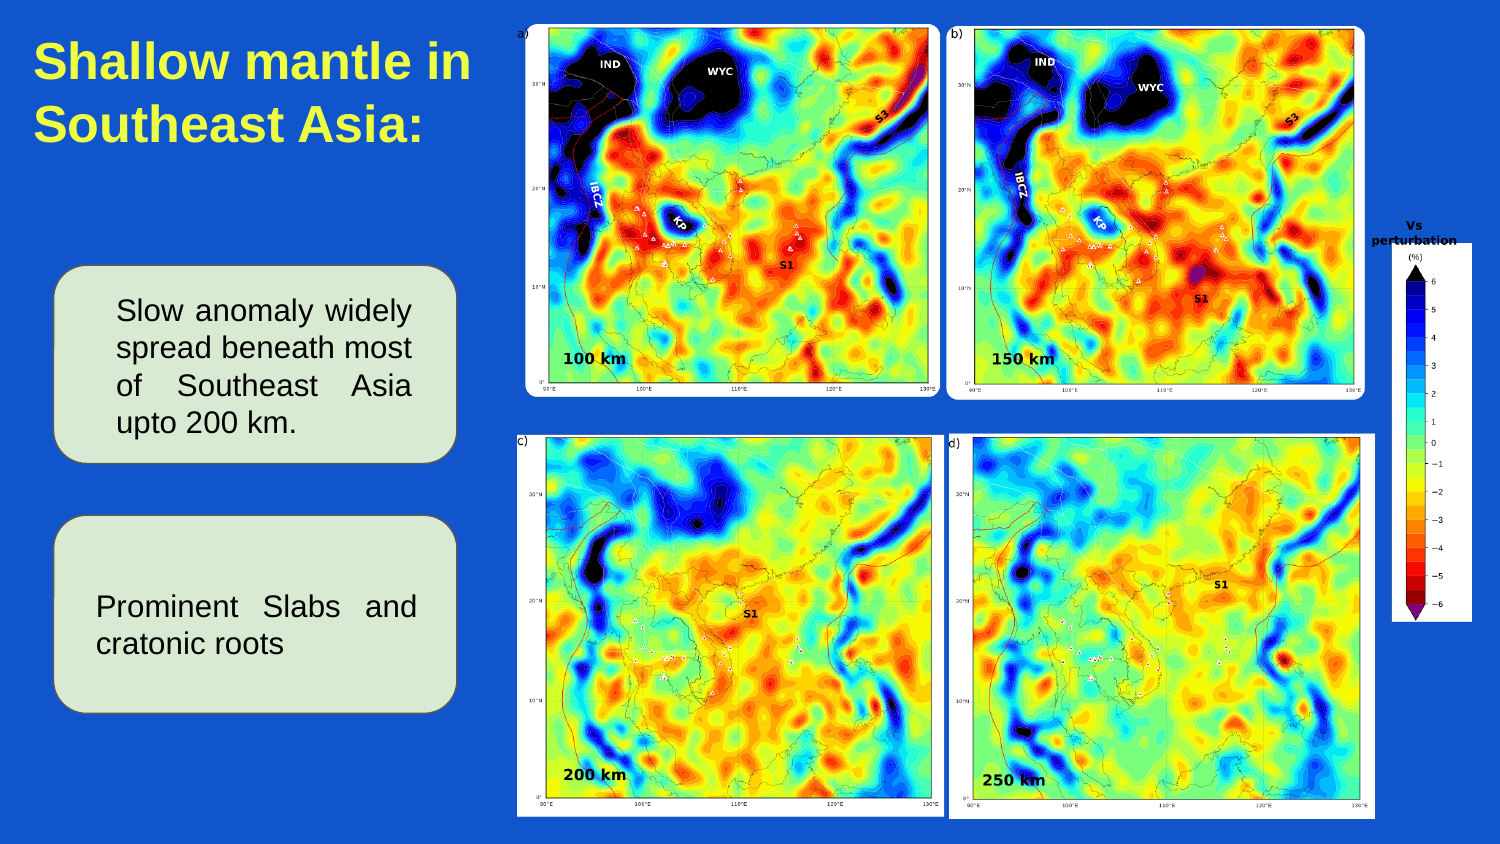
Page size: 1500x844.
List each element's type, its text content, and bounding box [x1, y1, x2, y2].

text_box [53, 265, 457, 464]
text_box Slow anomaly widely spread beneath most of Southeast Asia upto 200 km. [101, 274, 428, 455]
text_box [53, 515, 457, 714]
text_box Prominent Slabs and cratonic roots [80, 571, 434, 677]
picture [516, 24, 1472, 819]
text_box Shallow mantle in Southeast Asia: [18, 12, 511, 168]
